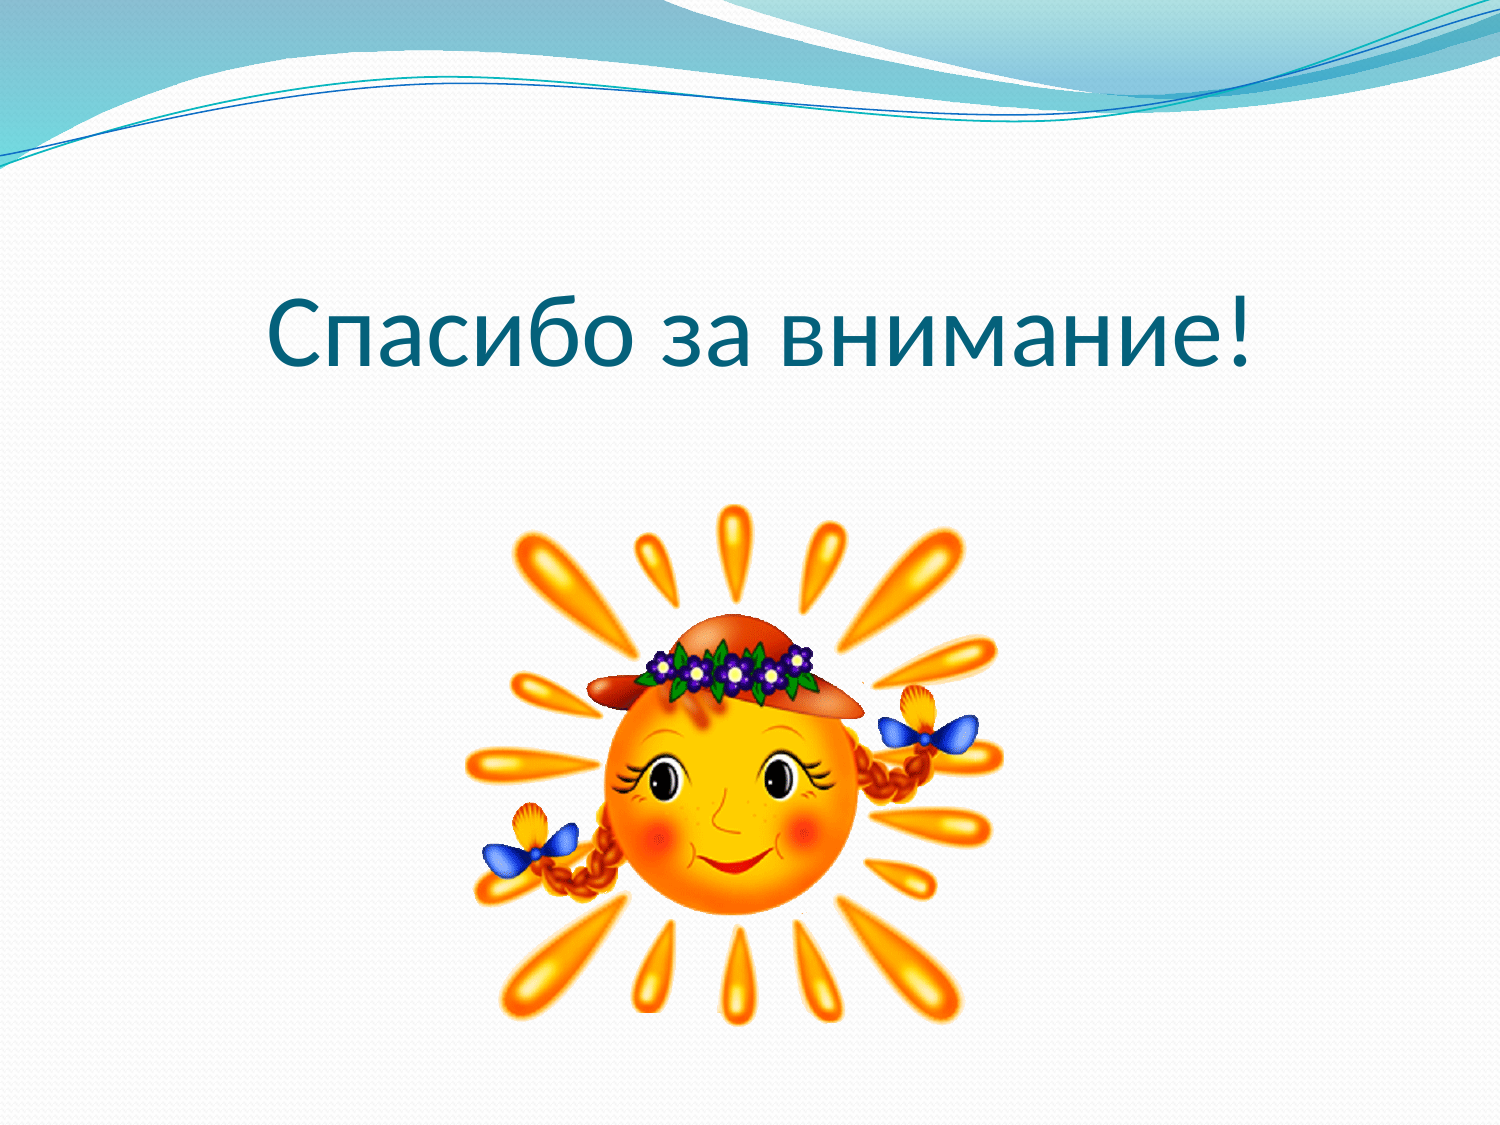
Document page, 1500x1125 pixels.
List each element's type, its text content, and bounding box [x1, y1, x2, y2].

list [362, 404, 1083, 1125]
title Спасибо за внимание! [87, 200, 1438, 388]
